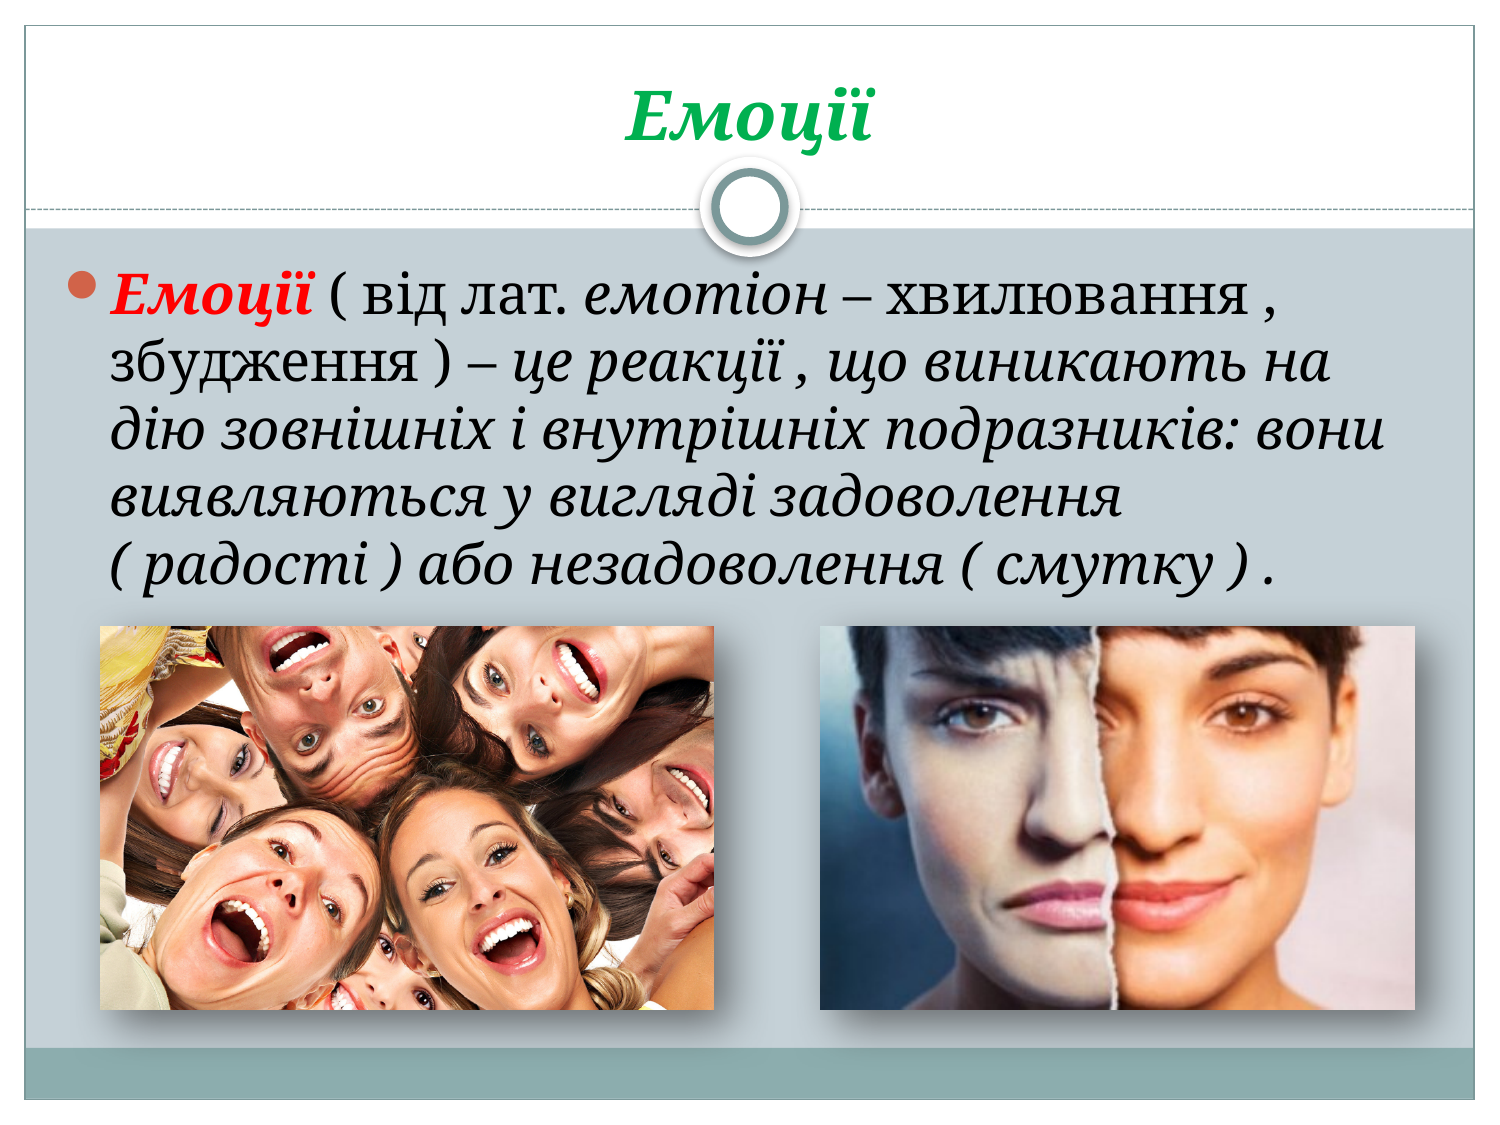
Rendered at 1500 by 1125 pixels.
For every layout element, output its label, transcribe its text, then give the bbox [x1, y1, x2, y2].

picture [100, 626, 714, 1010]
list Емоції ( від лат. емотіон – хвилювання , збудження ) – це реакції , що виникають на дію зовнішніх і внутрішніх подразників: вони виявляються у вигляді задоволення ( радості ) або незадоволення ( смутку ) . [49, 250, 1445, 1001]
picture [820, 626, 1415, 1010]
title Емоції [49, 37, 1450, 162]
